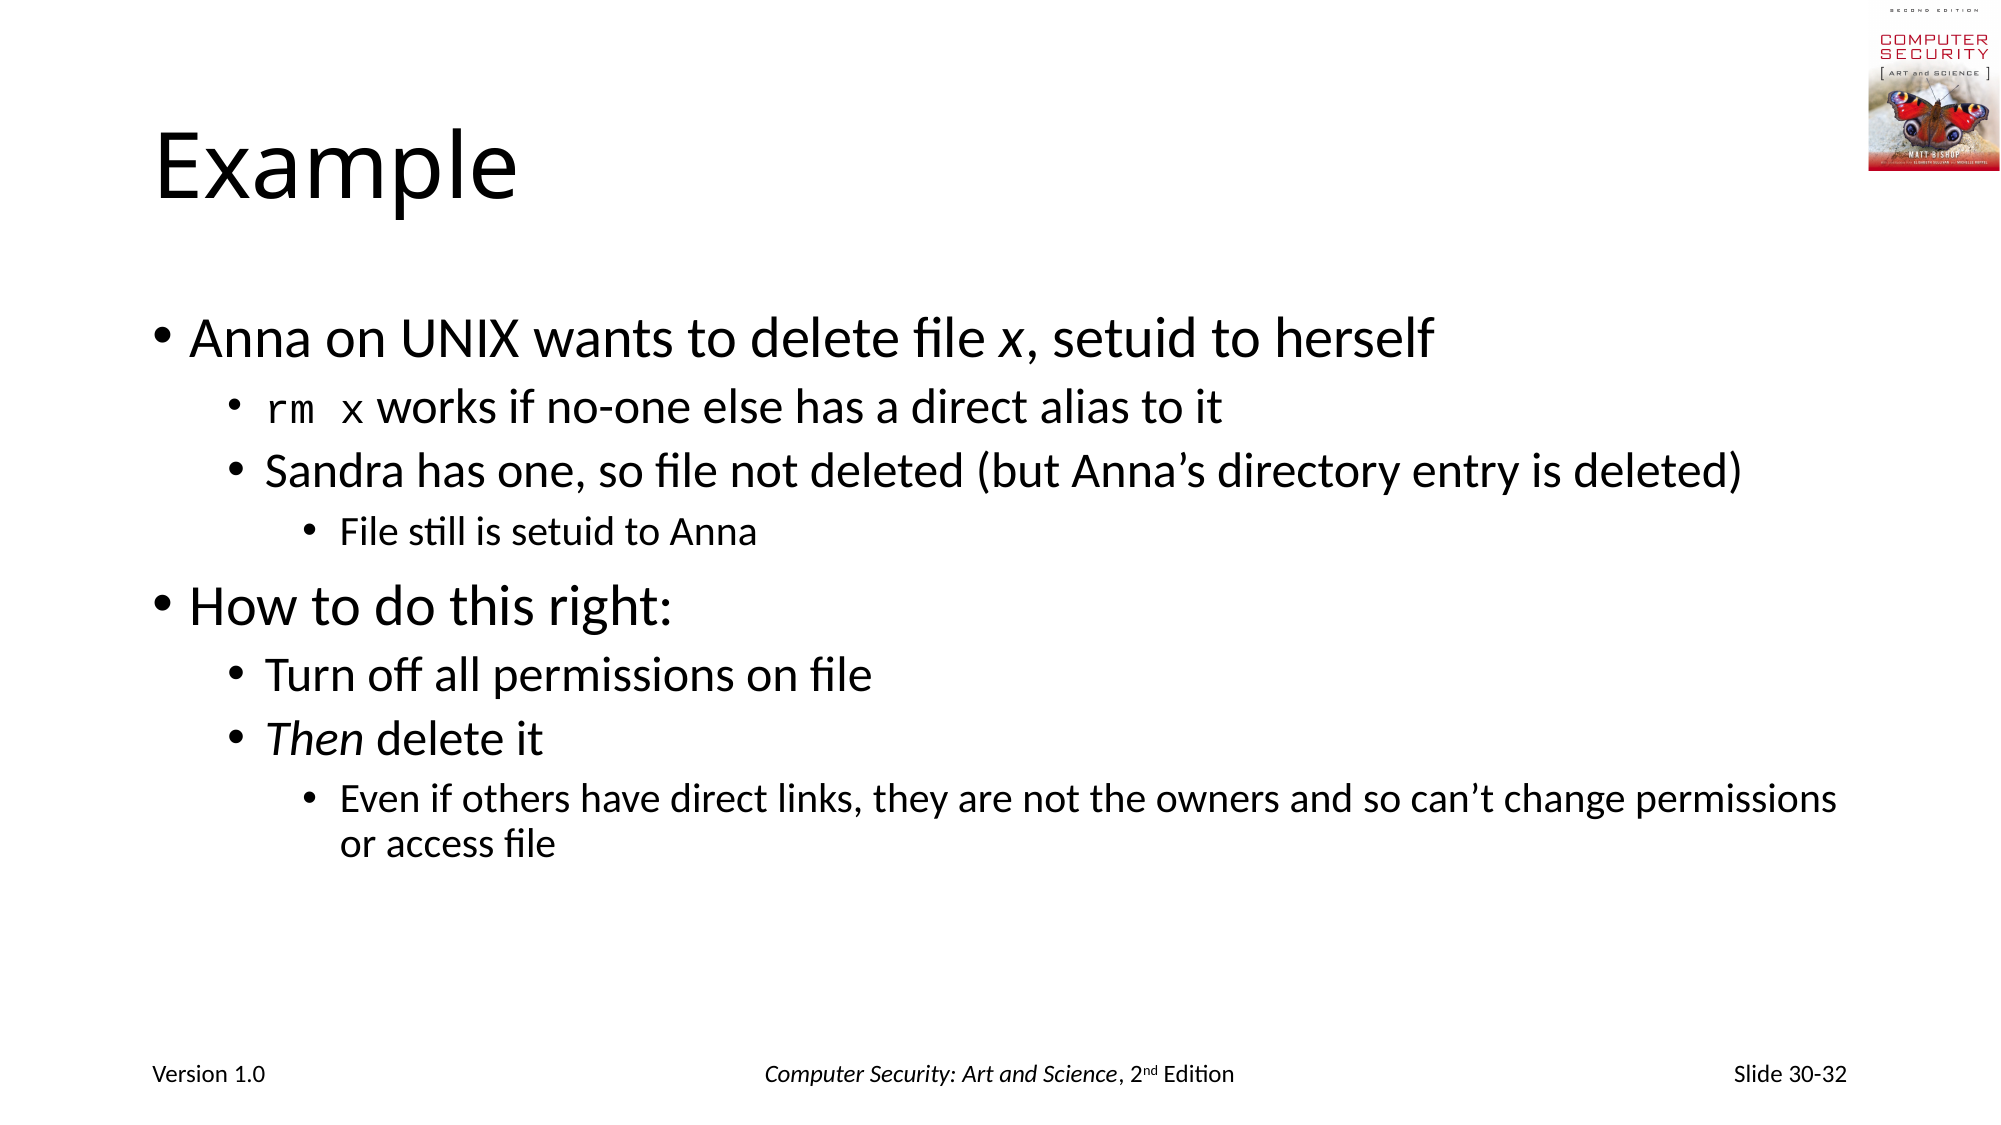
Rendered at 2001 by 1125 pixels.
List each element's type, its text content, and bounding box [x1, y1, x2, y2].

list Anna on UNIX wants to delete file x, setuid to herself rm x works if no-one else has a direct alias to it Sandra has one, so file not deleted (but Anna’s directory entry is deleted) File still is setuid to Anna How to do this right: Turn off all permissions on file Then delete it Even if others have direct links, they are not the owners and so can’t change permissions or access file [137, 299, 1863, 1014]
slide_number Version 1.0 [137, 1042, 588, 1103]
slide_number Slide 30-32 [1412, 1042, 1863, 1103]
footer Computer Security: Art and Science, 2nd Edition [662, 1042, 1338, 1103]
title Example [137, 59, 1863, 278]
picture [1868, 0, 2000, 171]
